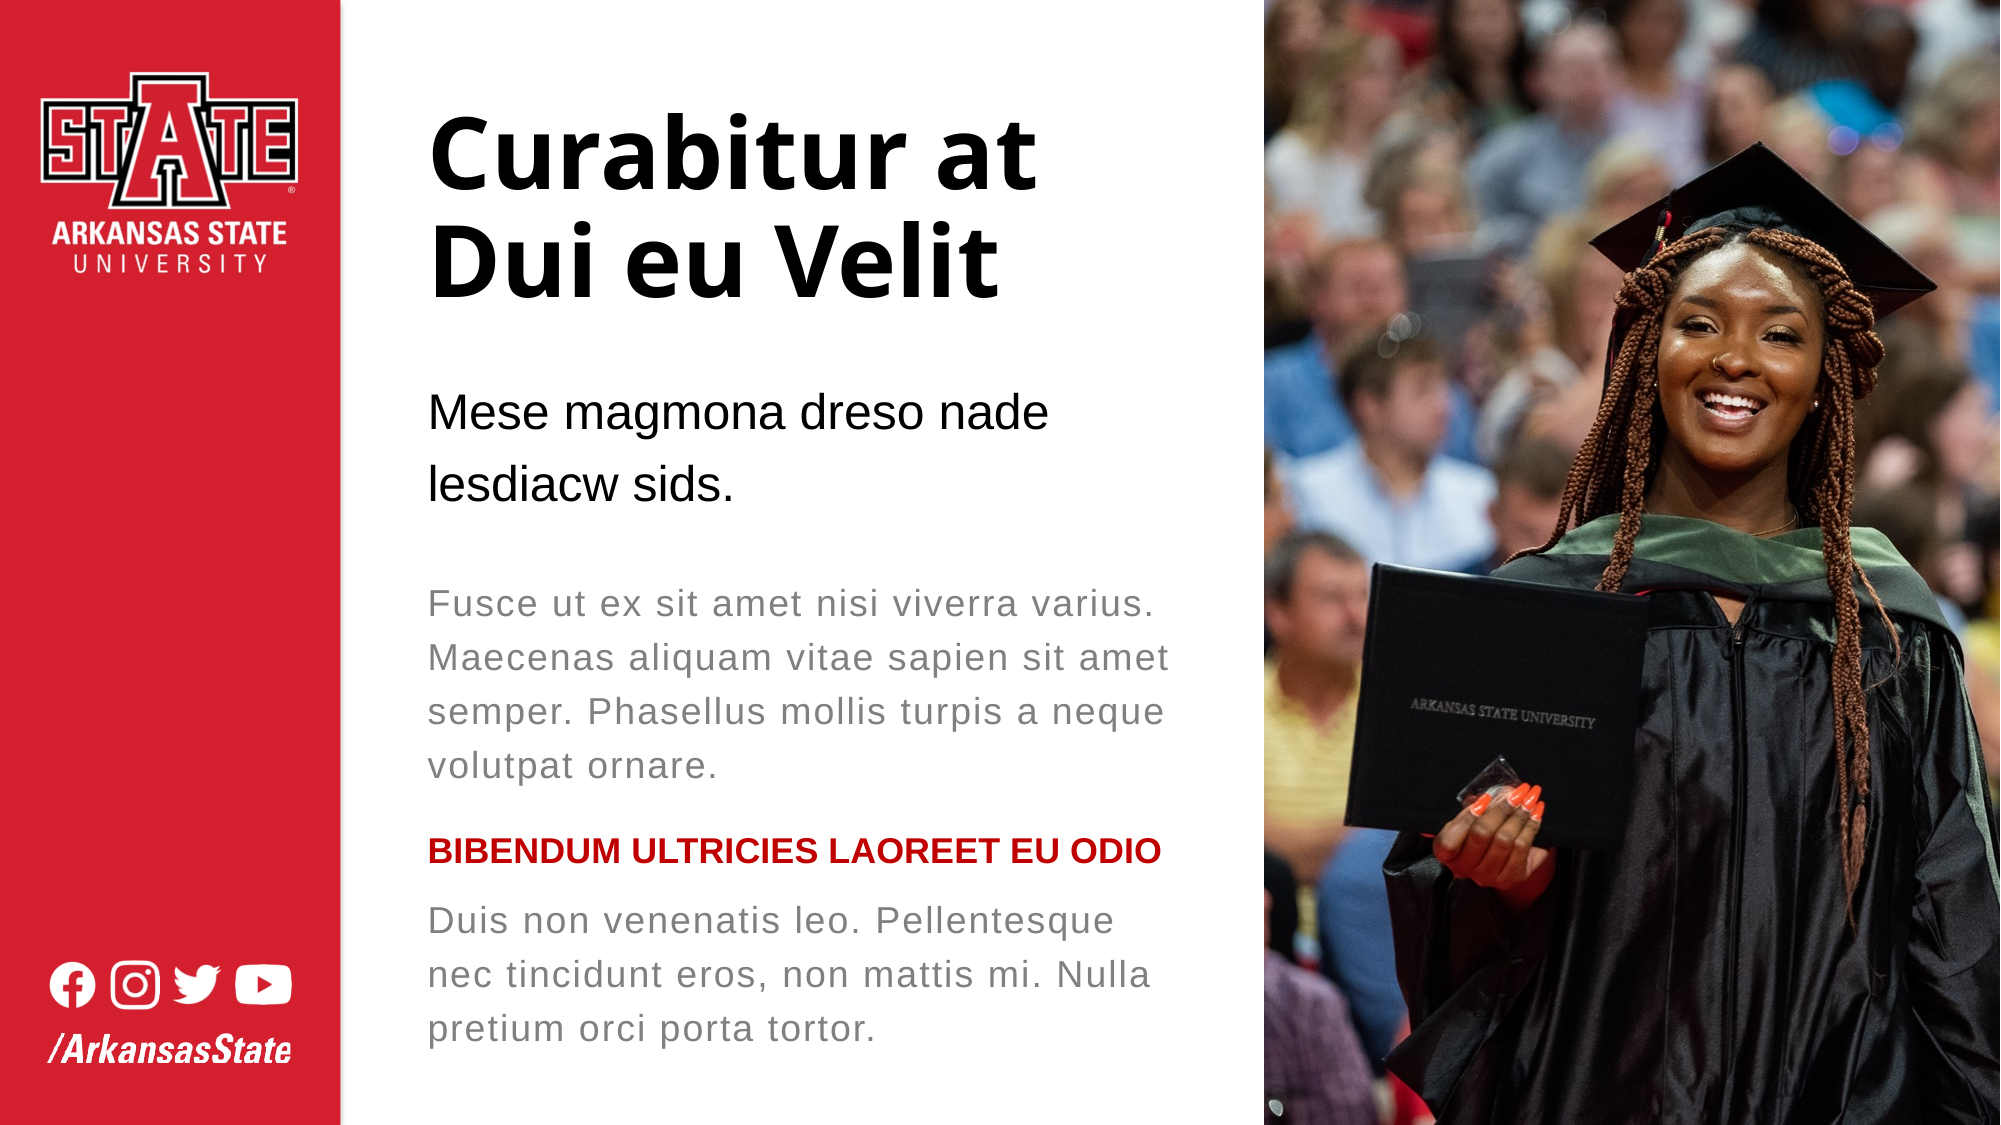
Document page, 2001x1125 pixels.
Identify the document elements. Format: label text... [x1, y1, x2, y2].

picture [22, 25, 317, 320]
picture [1264, 0, 2000, 1125]
picture [172, 964, 222, 1005]
picture [110, 960, 160, 1010]
picture [48, 960, 97, 1010]
list BIBENDUM ULTRICIES LAOREET EU ODIO [412, 773, 1210, 879]
title Curabitur at Dui eu Velit [412, 102, 1210, 320]
list Mese magmona dreso nade lesdiacw sids. [412, 360, 1210, 515]
list Fusce ut ex sit amet nisi viverra varius. Maecenas aliquam vitae sapien sit amet semper. Phasellus mollis turpis a neque volutpat ornare. [412, 562, 1210, 773]
list Duis non venenatis leo. Pellentesque nec tincidunt eros, non mattis mi. Nulla pretium orci porta tortor. [412, 879, 1210, 1091]
picture [235, 964, 292, 1005]
